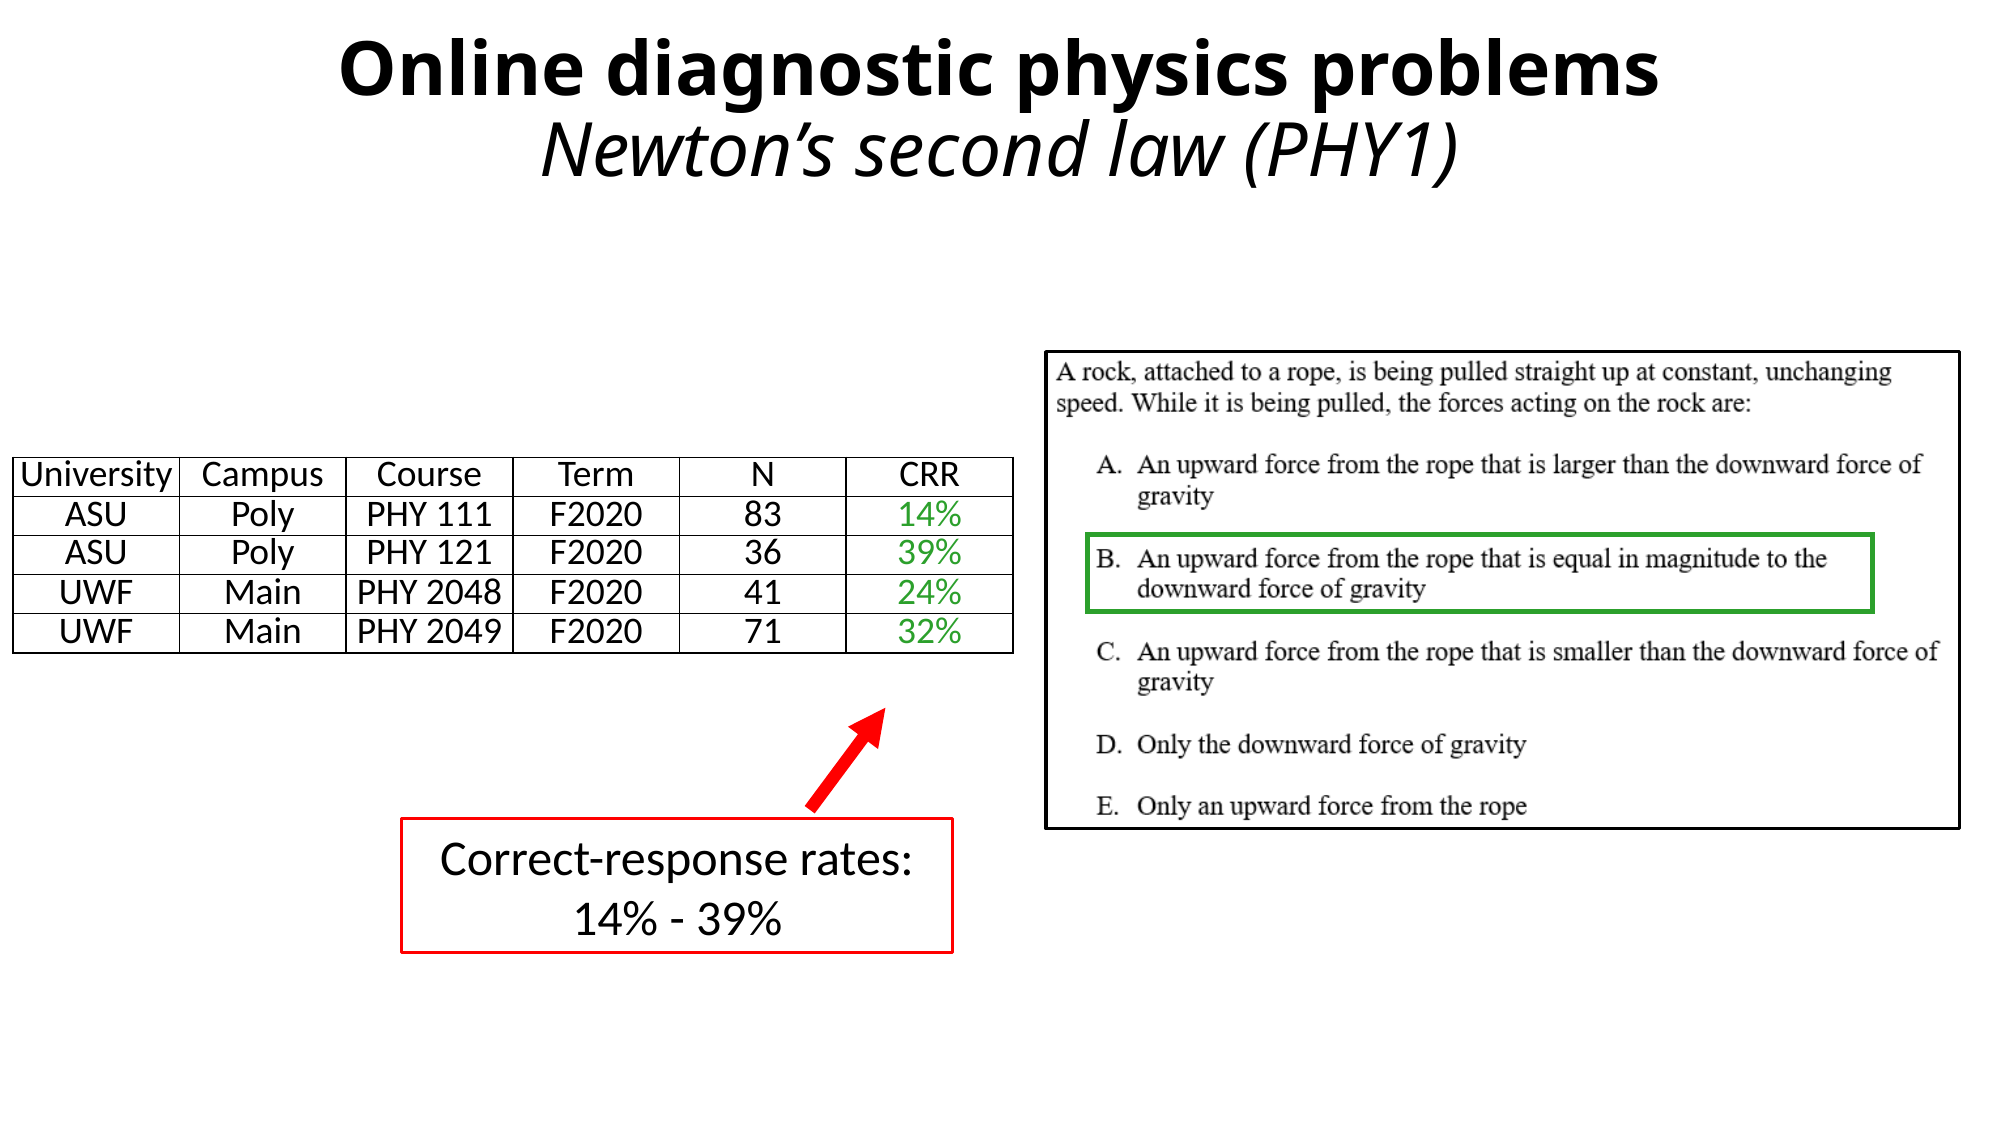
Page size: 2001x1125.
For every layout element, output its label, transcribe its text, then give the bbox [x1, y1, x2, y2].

table_header Campus [180, 458, 345, 496]
table_header Course [347, 458, 512, 496]
table_cell ASU [14, 497, 179, 535]
table_cell 32% [847, 614, 1012, 652]
table_cell PHY 121 [347, 536, 512, 574]
table_cell F2020 [514, 575, 679, 613]
table_cell UWF [14, 614, 179, 652]
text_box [809, 707, 886, 810]
table_header CRR [847, 458, 1012, 496]
text_box Correct-response rates: 14% - 39% [401, 818, 953, 953]
table_cell PHY 2048 [347, 575, 512, 613]
table_header Term [514, 458, 679, 496]
table_cell 71 [680, 614, 845, 652]
table_cell Main [180, 614, 345, 652]
table_cell F2020 [514, 536, 679, 574]
table_cell Poly [180, 536, 345, 574]
table_cell PHY 2049 [347, 614, 512, 652]
table_cell F2020 [514, 614, 679, 652]
table_cell 41 [680, 575, 845, 613]
table_cell F2020 [514, 497, 679, 535]
table_header N [680, 458, 845, 496]
table_cell Main [180, 575, 345, 613]
table_cell 14% [847, 497, 1012, 535]
table_cell ASU [14, 536, 179, 574]
table_cell Poly [180, 497, 345, 535]
title Online diagnostic physics problems Newton’s second law (PHY1) [137, 3, 1863, 221]
table_cell 24% [847, 575, 1012, 613]
picture [1047, 353, 1958, 828]
table_cell UWF [14, 575, 179, 613]
table_cell 36 [680, 536, 845, 574]
table_cell 83 [680, 497, 845, 535]
table_cell 39% [847, 536, 1012, 574]
table_header University [14, 458, 179, 496]
table_cell PHY 111 [347, 497, 512, 535]
